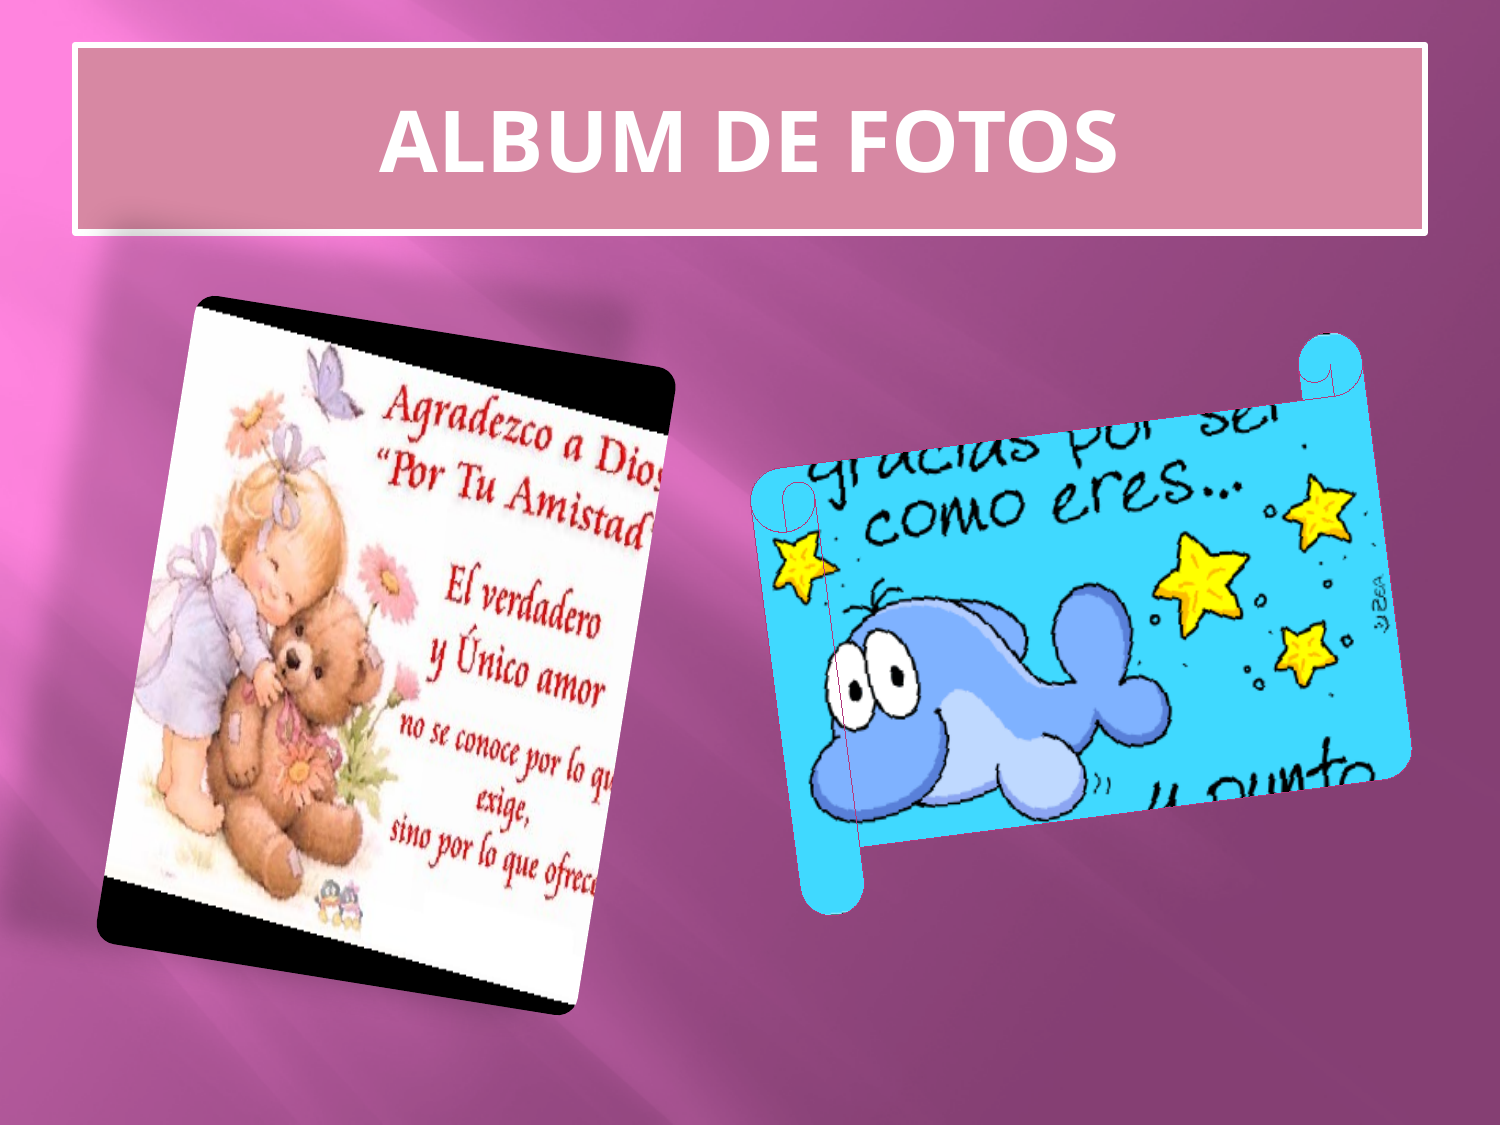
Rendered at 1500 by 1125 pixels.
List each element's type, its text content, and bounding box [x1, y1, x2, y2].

picture [750, 332, 1413, 915]
picture [104, 306, 669, 1006]
title ALBUM DE FOTOS [72, 42, 1428, 236]
